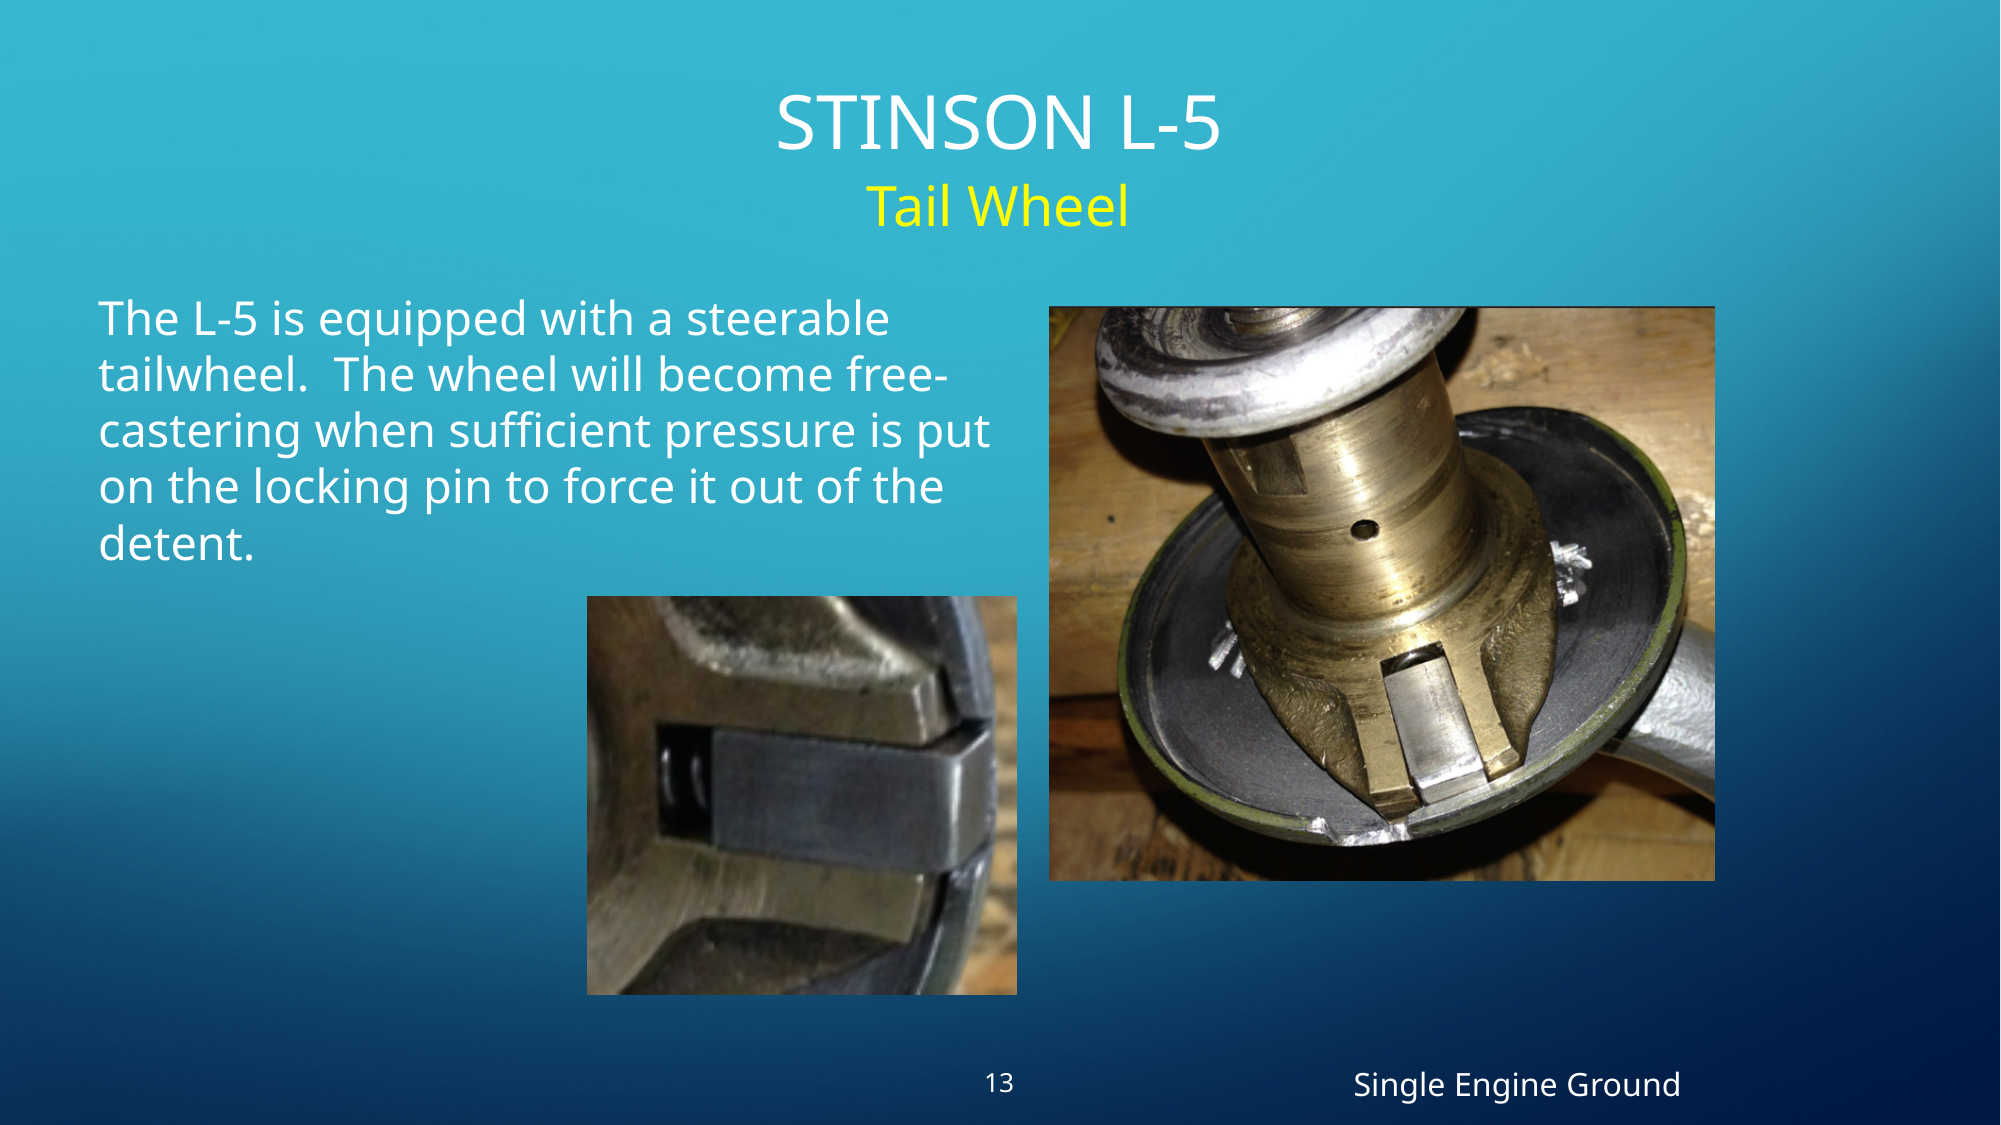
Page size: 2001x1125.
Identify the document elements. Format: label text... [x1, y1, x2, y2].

title Stinson L-5 [359, 2, 1640, 248]
picture [587, 596, 1018, 995]
text_box Single Engine Ground [1290, 1050, 1746, 1118]
text_box The L-5 is equipped with a steerable tailwheel. The wheel will become free-castering when sufficient pressure is put on the locking pin to force it out of the detent. [92, 280, 1028, 577]
text_box 13 [970, 1066, 1028, 1111]
picture [1049, 305, 1716, 881]
text_box Tail Wheel [802, 164, 1197, 244]
